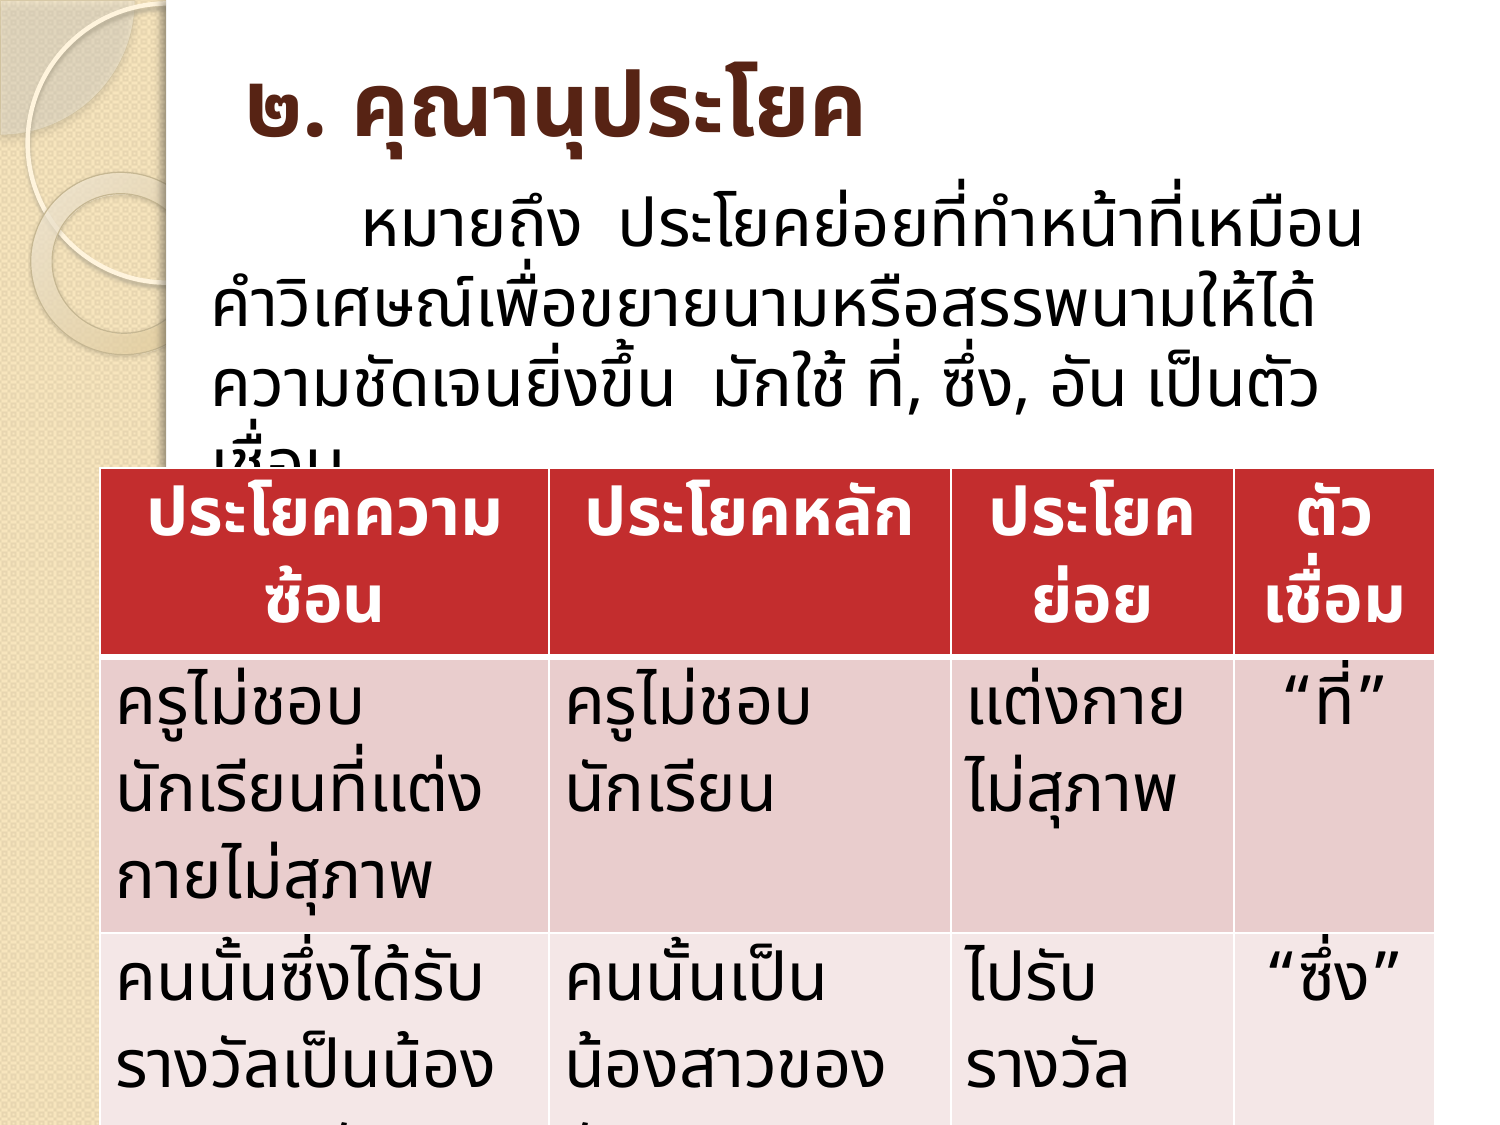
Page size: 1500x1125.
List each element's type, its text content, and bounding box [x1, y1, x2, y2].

table_header ประโยคหลัก [550, 469, 950, 654]
table_cell คนนั้นซึ่งได้รับรางวัลเป็นน้องสาวของฉันเอง [101, 934, 548, 1125]
table_header ตัวเชื่อม [1235, 469, 1434, 654]
table_cell ไปรับรางวัล [952, 934, 1233, 1125]
table_header ประโยคความซ้อน [101, 469, 548, 654]
table_cell “ซึ่ง” [1235, 934, 1434, 1125]
table_cell “ที่” [1235, 660, 1434, 932]
table_cell คนนั้นเป็นน้องสาวของฉันเอง [550, 934, 950, 1125]
table_cell ครูไม่ชอบนักเรียน [550, 660, 950, 932]
table_header ประโยคย่อย [952, 469, 1233, 654]
table_cell แต่งกายไม่สุภาพ [952, 660, 1233, 932]
table_cell ครูไม่ชอบนักเรียนที่แต่งกายไม่สุภาพ [101, 660, 548, 932]
list หมายถึง ประโยคย่อยที่ทำหน้าที่เหมือนคำวิเศษณ์เพื่อขยายนามหรือสรรพนามให้ได้ความชัดเจนยิ่งขึ้น มักใช้ ที่, ซึ่ง, อัน เป็นตัวเชื่อม [135, 172, 1447, 1020]
title ๒. คุณานุประโยค [230, 30, 934, 171]
